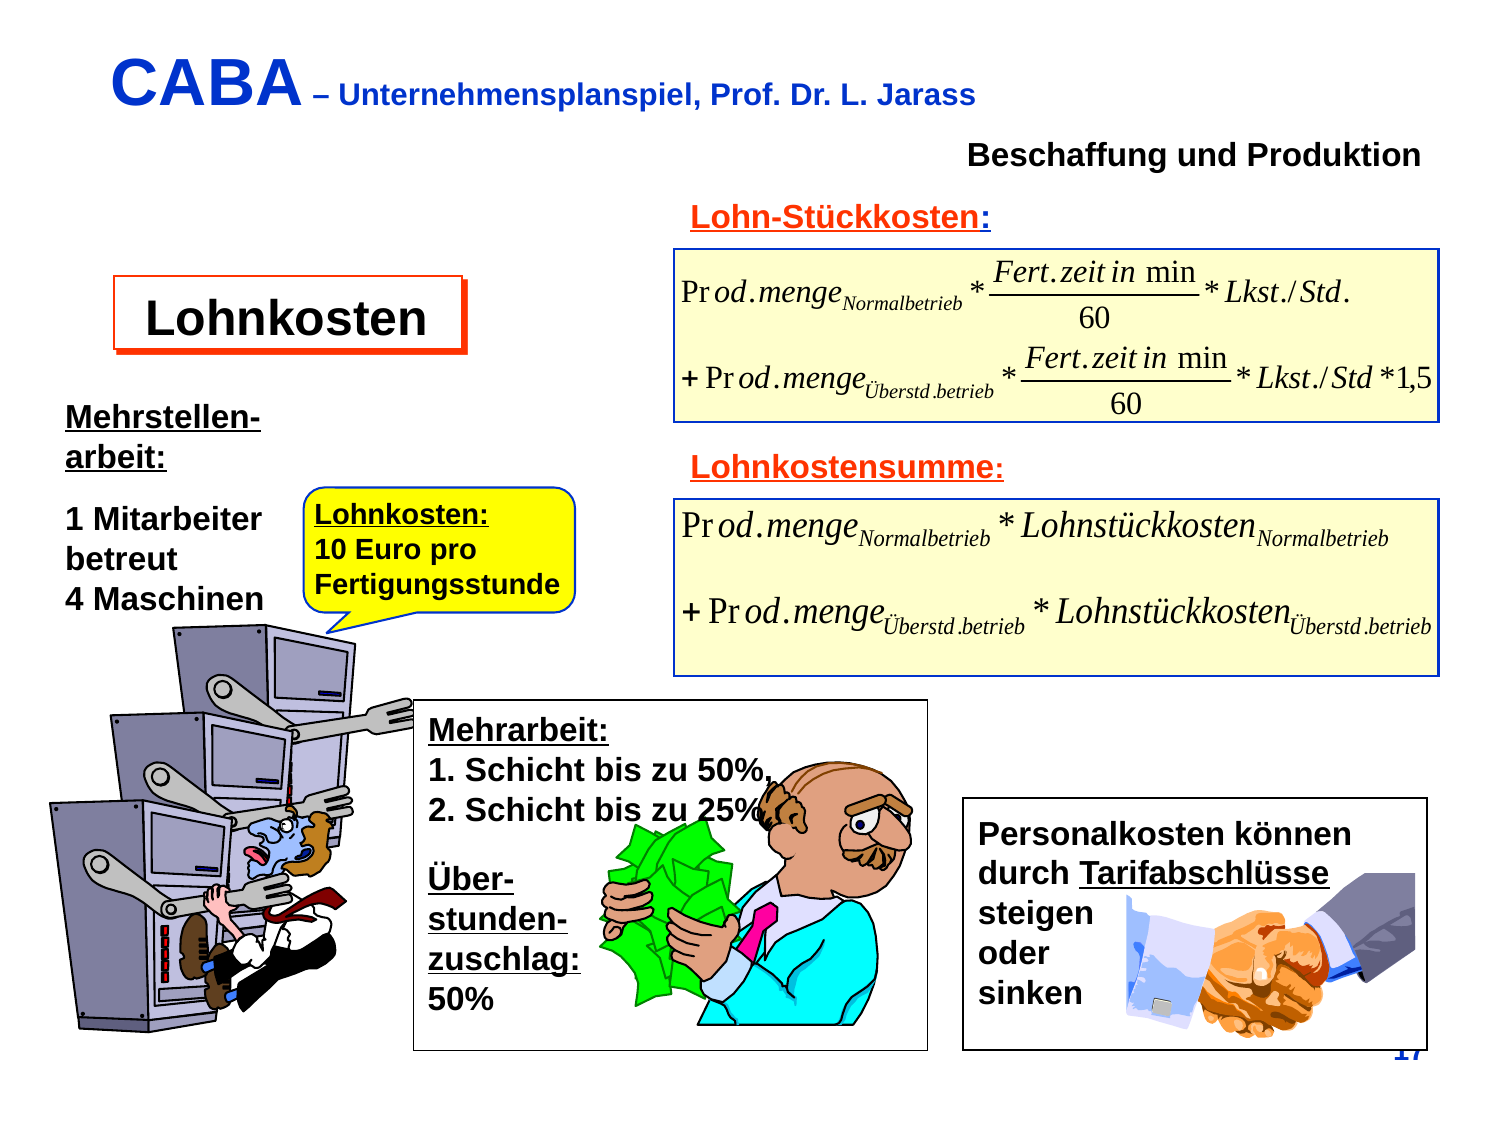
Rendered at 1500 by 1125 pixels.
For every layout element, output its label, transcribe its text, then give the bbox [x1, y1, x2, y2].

slide_number 17 [1128, 1011, 1441, 1087]
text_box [962, 798, 1428, 1050]
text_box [412, 699, 928, 1051]
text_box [674, 499, 1438, 675]
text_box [674, 249, 1438, 421]
text_box Lohn-Stückkosten: [675, 187, 1007, 243]
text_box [49, 387, 576, 1033]
text_box Lohnkostensumme: [675, 437, 1020, 493]
text_box Beschaffung und Produktion [951, 125, 1438, 181]
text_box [113, 275, 463, 354]
